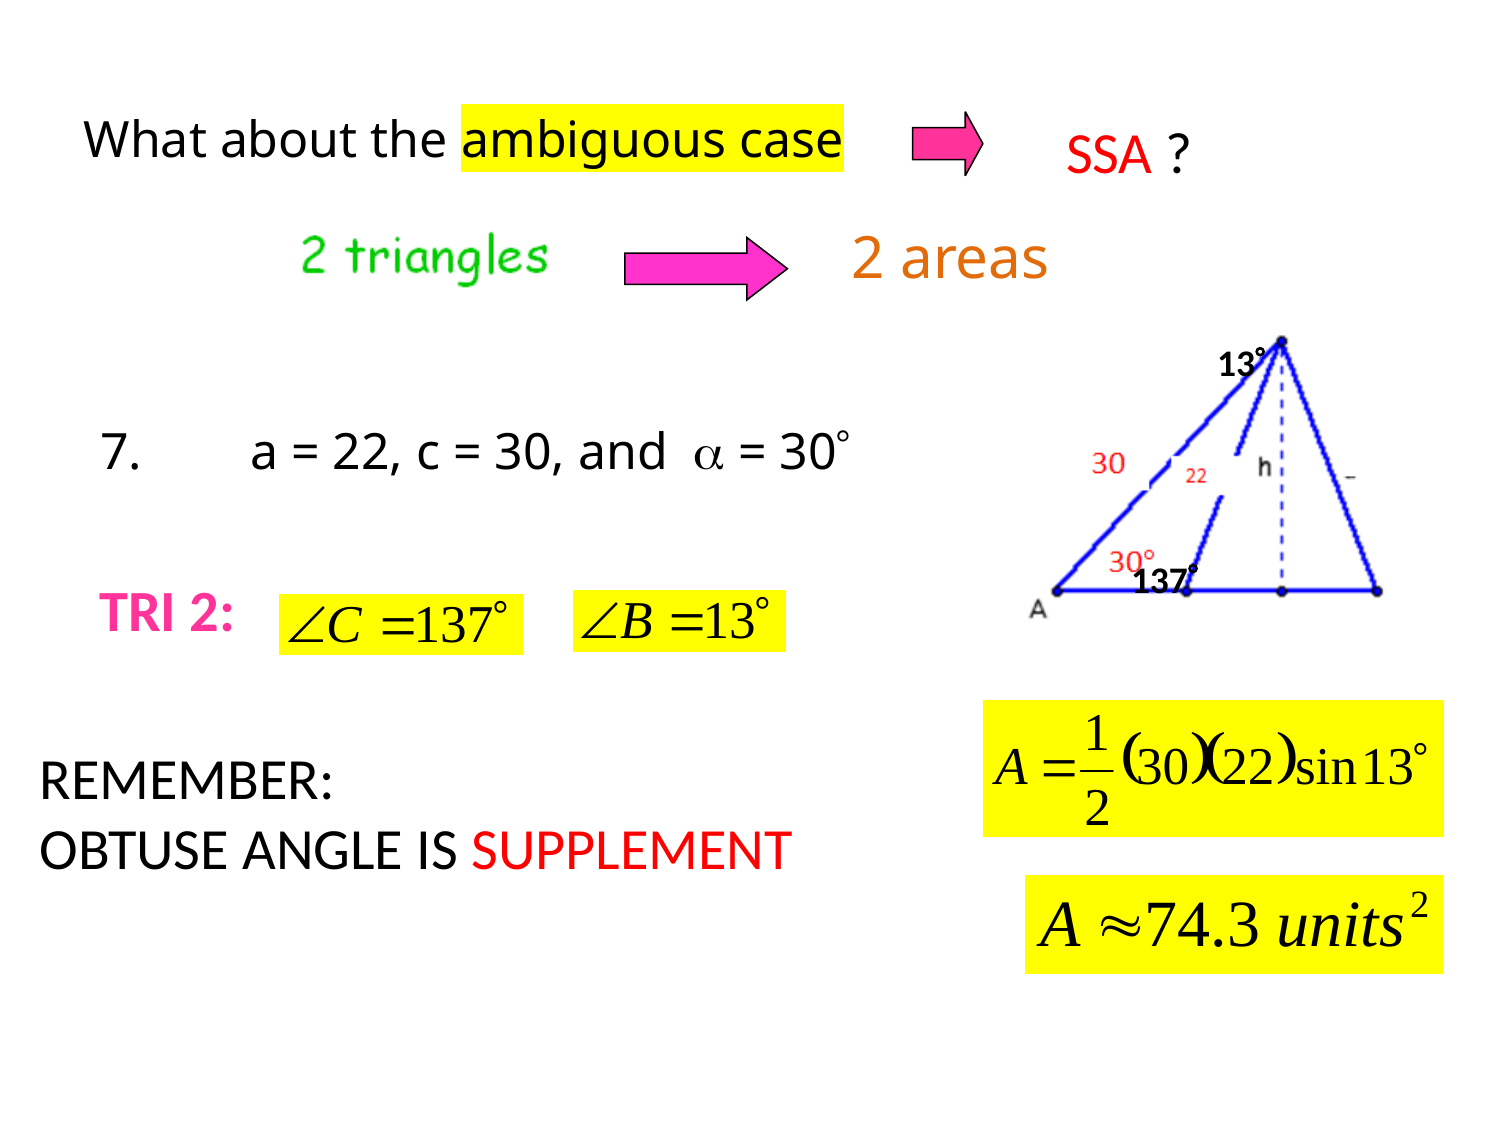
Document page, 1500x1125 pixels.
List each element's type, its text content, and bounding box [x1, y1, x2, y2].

text_box SSA ? [1051, 107, 1222, 193]
text_box REMEMBER: OBTUSE ANGLE IS SUPPLEMENT [24, 733, 834, 889]
text_box [912, 111, 983, 176]
text_box What about the ambiguous case [68, 99, 859, 175]
picture [999, 331, 1405, 653]
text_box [1024, 874, 1444, 975]
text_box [278, 593, 524, 656]
text_box [624, 237, 788, 300]
picture [274, 212, 559, 301]
text_box 7. a = 22, c = 30, and  = 30 [85, 412, 865, 488]
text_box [572, 589, 787, 653]
text_box 2 areas [837, 213, 1065, 298]
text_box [982, 699, 1445, 838]
text_box TRI 2: [71, 566, 291, 651]
